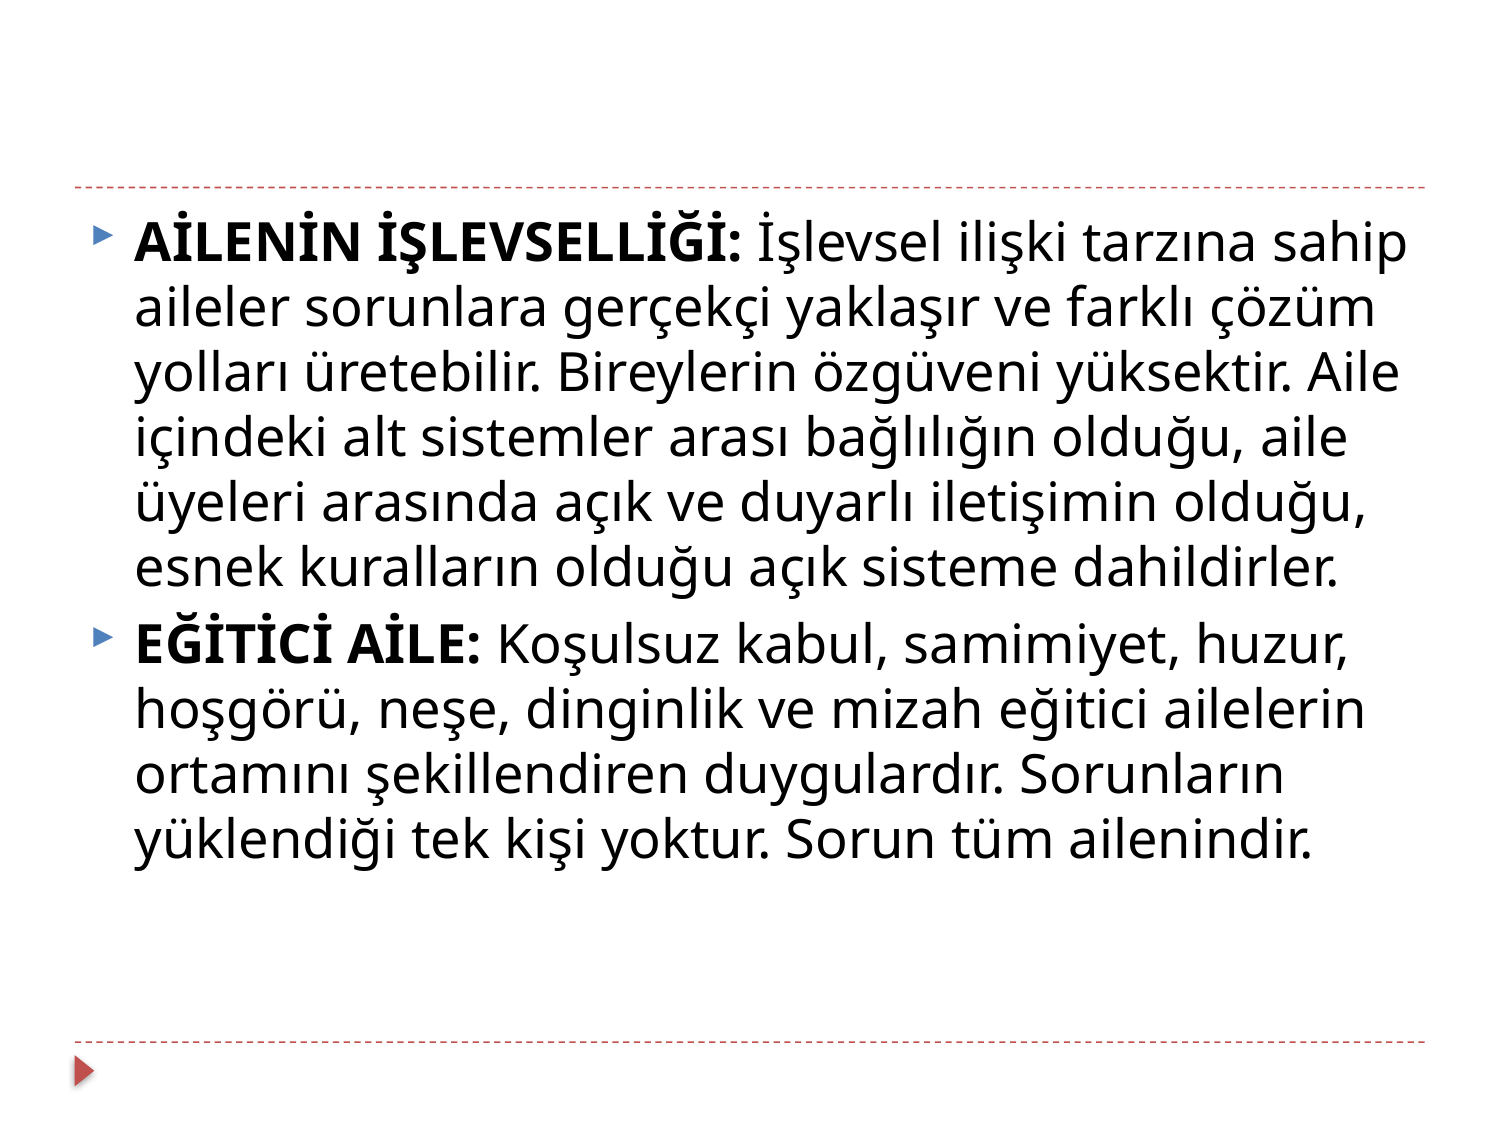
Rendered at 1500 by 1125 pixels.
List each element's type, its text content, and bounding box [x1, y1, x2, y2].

list AİLENİN İŞLEVSELLİĞİ: İşlevsel ilişki tarzına sahip aileler sorunlara gerçekçi yaklaşır ve farklı çözüm yolları üretebilir. Bireylerin özgüveni yüksektir. Aile içindeki alt sistemler arası bağlılığın olduğu, aile üyeleri arasında açık ve duyarlı iletişimin olduğu, esnek kuralların olduğu açık sisteme dahildirler. EĞİTİCİ AİLE: Koşulsuz kabul, samimiyet, huzur, hoşgörü, neşe, dinginlik ve mizah eğitici ailelerin ortamını şekillendiren duygulardır. Sorunların yüklendiği tek kişi yoktur. Sorun tüm ailenindir. [75, 200, 1425, 1010]
